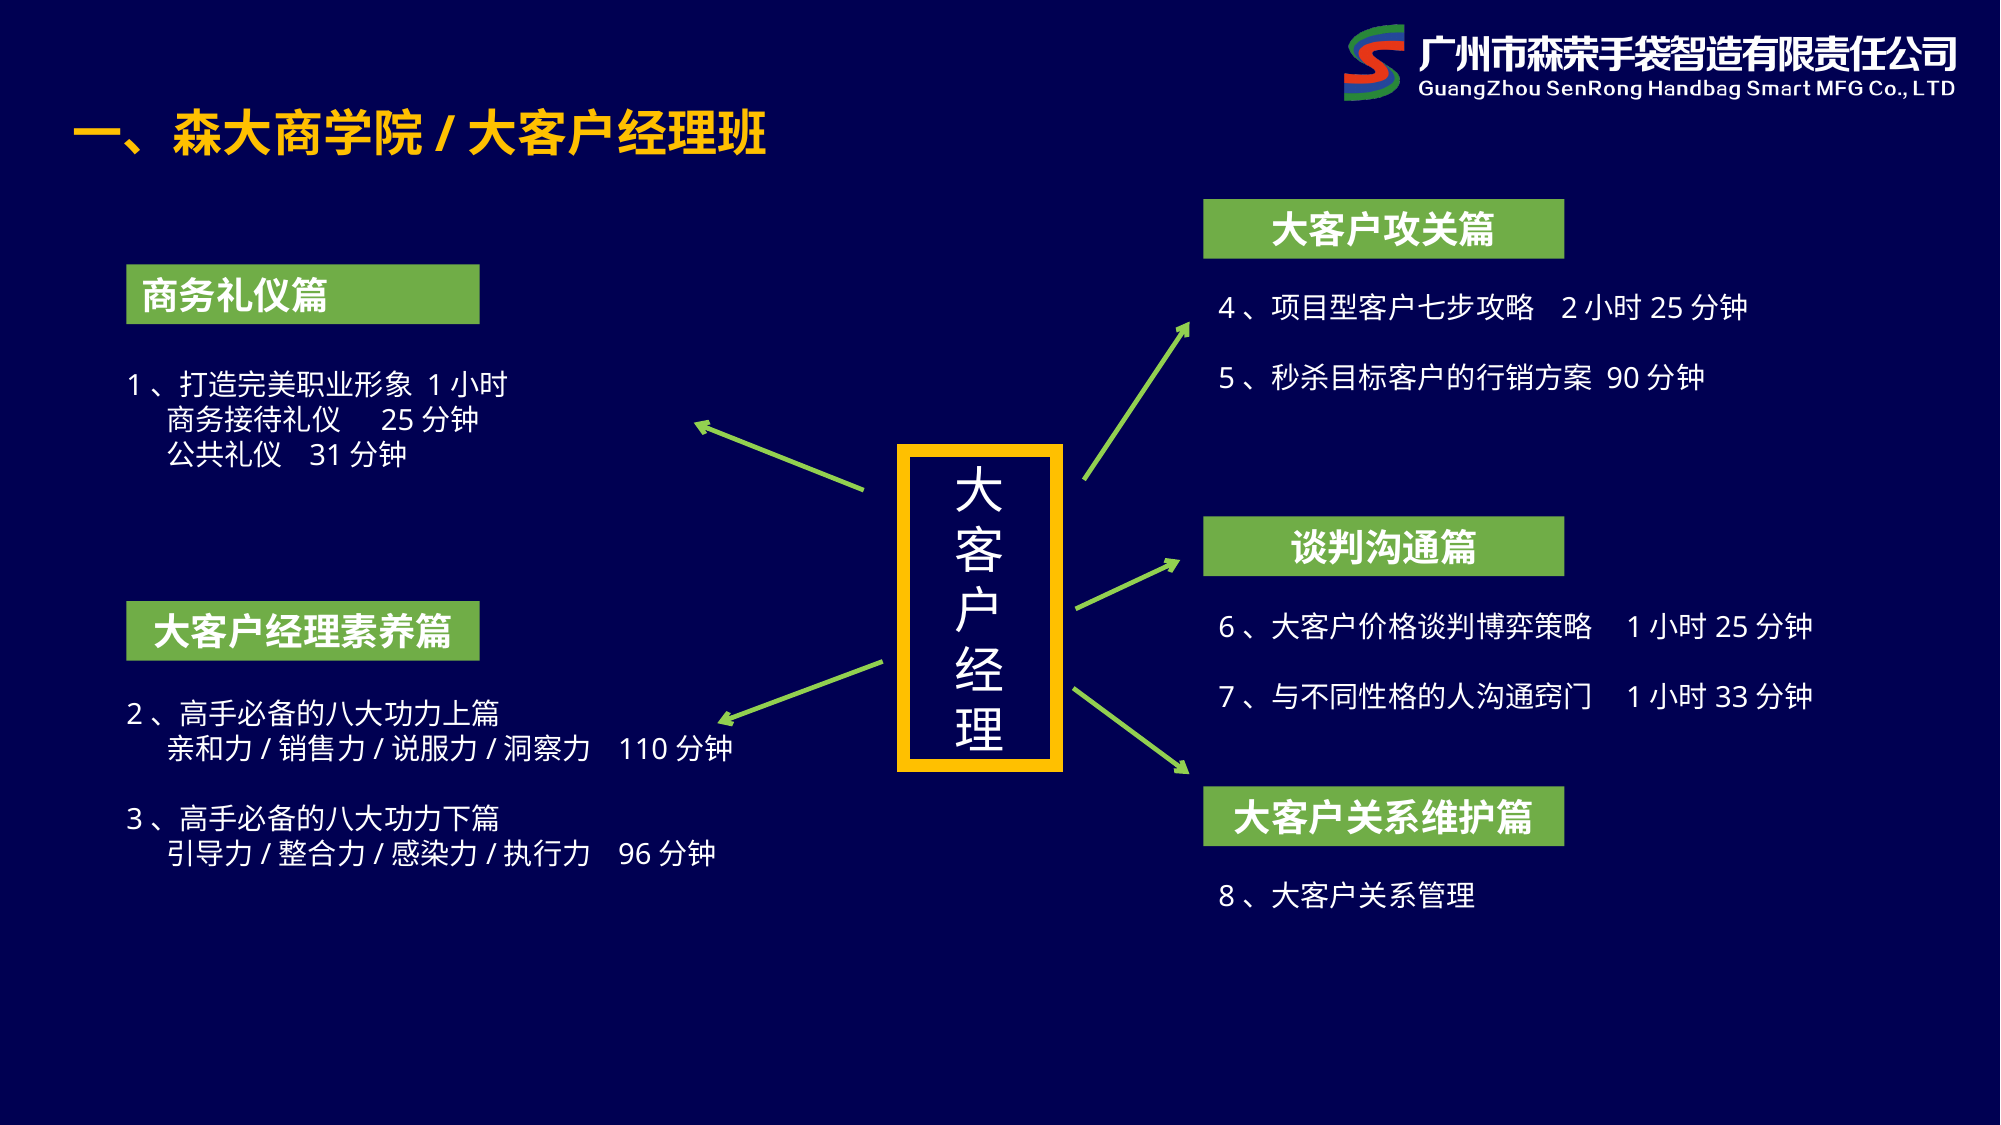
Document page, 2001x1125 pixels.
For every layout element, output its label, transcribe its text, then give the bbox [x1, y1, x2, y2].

text_box 大客户攻关篇 [1203, 199, 1565, 259]
text_box 8、大客户关系管理 [1203, 869, 1909, 920]
text_box 商务礼仪篇 [126, 264, 480, 325]
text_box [693, 422, 864, 491]
text_box 一、森大商学院/大客户经理班 [58, 94, 803, 170]
picture [1344, 24, 1956, 101]
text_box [1073, 688, 1190, 775]
text_box 2、高手必备的八大功力上篇 亲和力/销售力/说服力/洞察力 110分钟 3、高手必备的八大功力下篇 引导力/整合力/感染力/执行力 96分钟 [111, 688, 817, 913]
text_box 大客户关系维护篇 [1203, 786, 1565, 847]
text_box 大客户经理素养篇 [126, 601, 480, 661]
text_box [717, 661, 883, 724]
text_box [1075, 559, 1181, 609]
text_box 1、打造完美职业形象 1小时 商务接待礼仪 25分钟 公共礼仪 31分钟 [111, 358, 857, 479]
text_box 6、大客户价格谈判博弈策略 1小时25分钟 7、与不同性格的人沟通窍门 1小时33分钟 [1203, 601, 1909, 721]
text_box 4、项目型客户七步攻略 2小时25分钟 5、秒杀目标客户的行销方案 90分钟 [1203, 281, 1930, 402]
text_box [1083, 321, 1190, 480]
text_box 大 客 户 经 理 [903, 450, 1057, 766]
text_box 谈判沟通篇 [1203, 516, 1565, 577]
